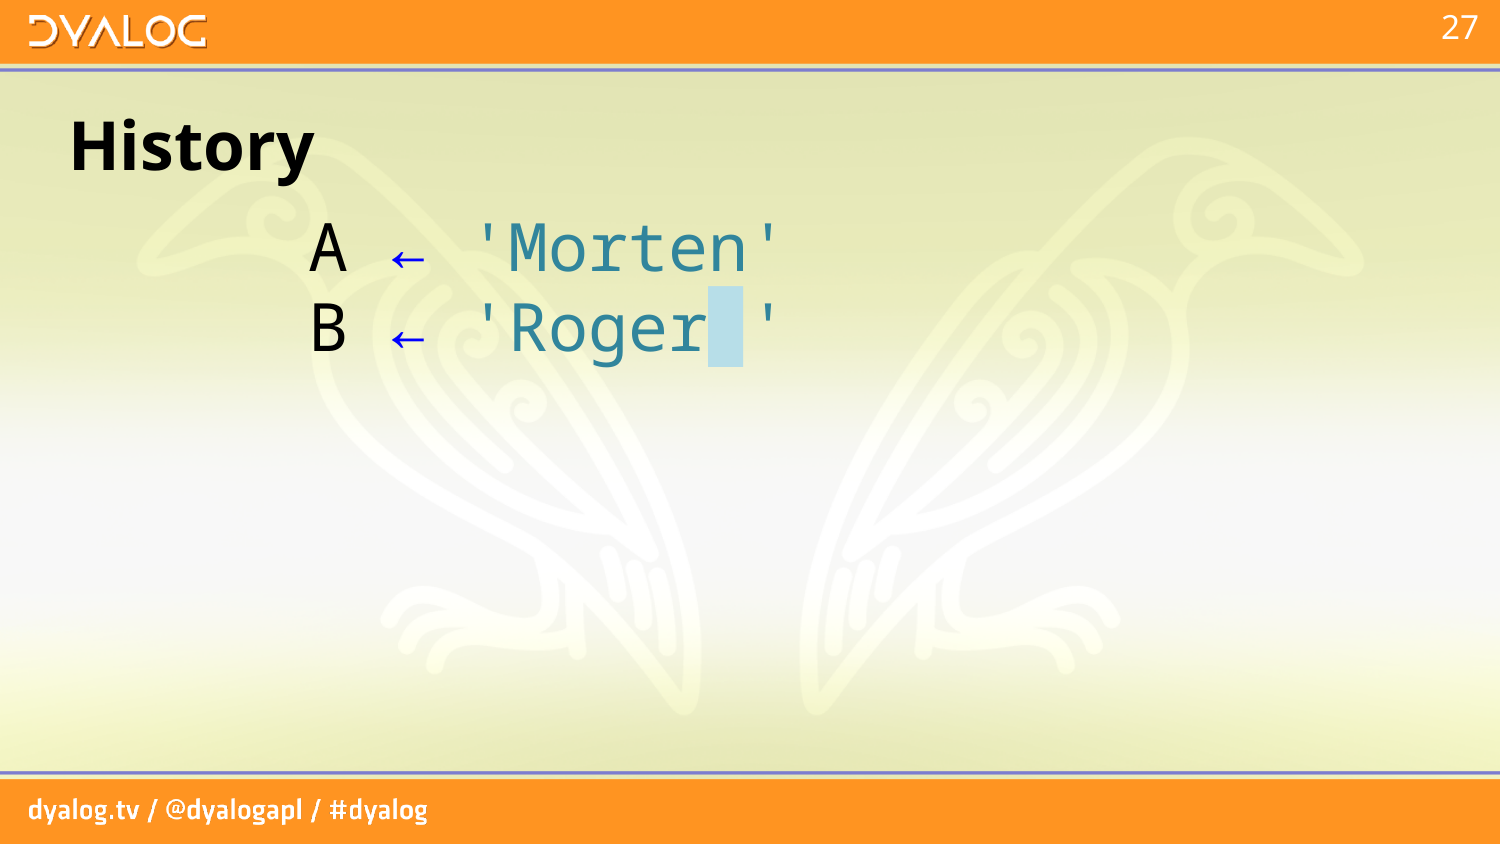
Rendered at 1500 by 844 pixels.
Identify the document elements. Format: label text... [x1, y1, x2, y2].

title History [53, 94, 1425, 192]
picture [0, 0, 1500, 844]
list A ← 'Morten' B ← 'Roger▉' [53, 196, 1425, 828]
